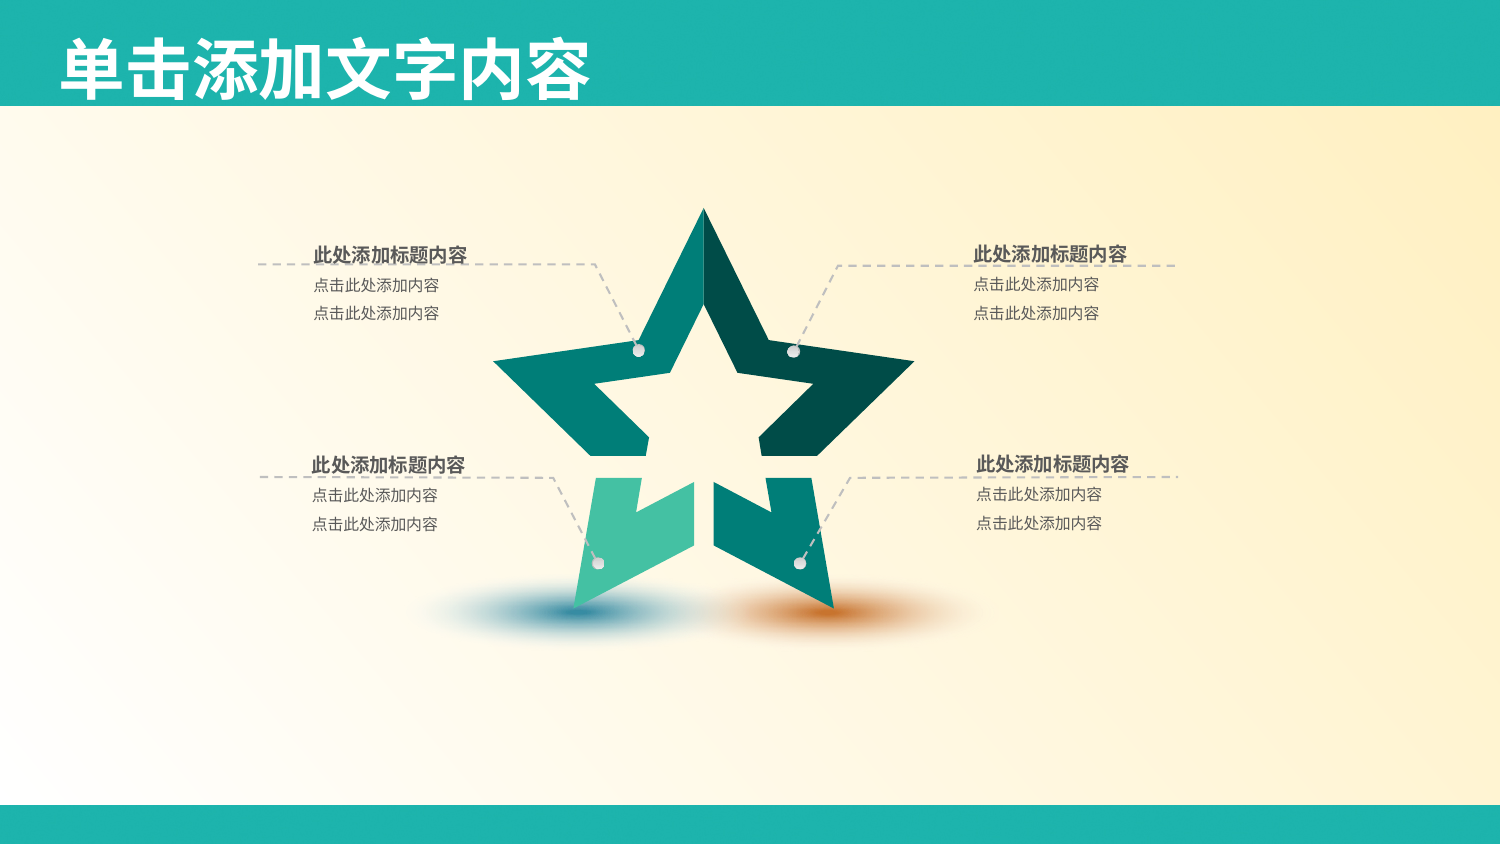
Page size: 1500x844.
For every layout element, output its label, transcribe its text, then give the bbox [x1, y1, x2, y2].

text_box 此处添加标题内容 点击此处添加内容 点击此处添加内容 [302, 436, 543, 538]
picture [0, 0, 1500, 106]
text_box [257, 264, 303, 275]
text_box [791, 265, 1176, 358]
picture [400, 574, 999, 652]
text_box [579, 477, 695, 574]
text_box 此处添加标题内容 点击此处添加内容 点击此处添加内容 [303, 226, 545, 363]
text_box [494, 207, 704, 456]
text_box [498, 477, 598, 570]
text_box [802, 476, 1179, 565]
text_box [794, 557, 806, 570]
text_box [632, 345, 645, 357]
text_box [704, 208, 915, 456]
text_box [713, 477, 828, 574]
text_box 此处添加标题内容 点击此处添加内容 点击此处添加内容 [966, 436, 1207, 580]
text_box [545, 264, 645, 350]
text_box [593, 557, 605, 570]
text_box [258, 476, 302, 489]
text_box [787, 346, 799, 358]
text_box 此处添加标题内容 点击此处添加内容 点击此处添加内容 [963, 226, 1205, 362]
picture [0, 805, 1500, 844]
